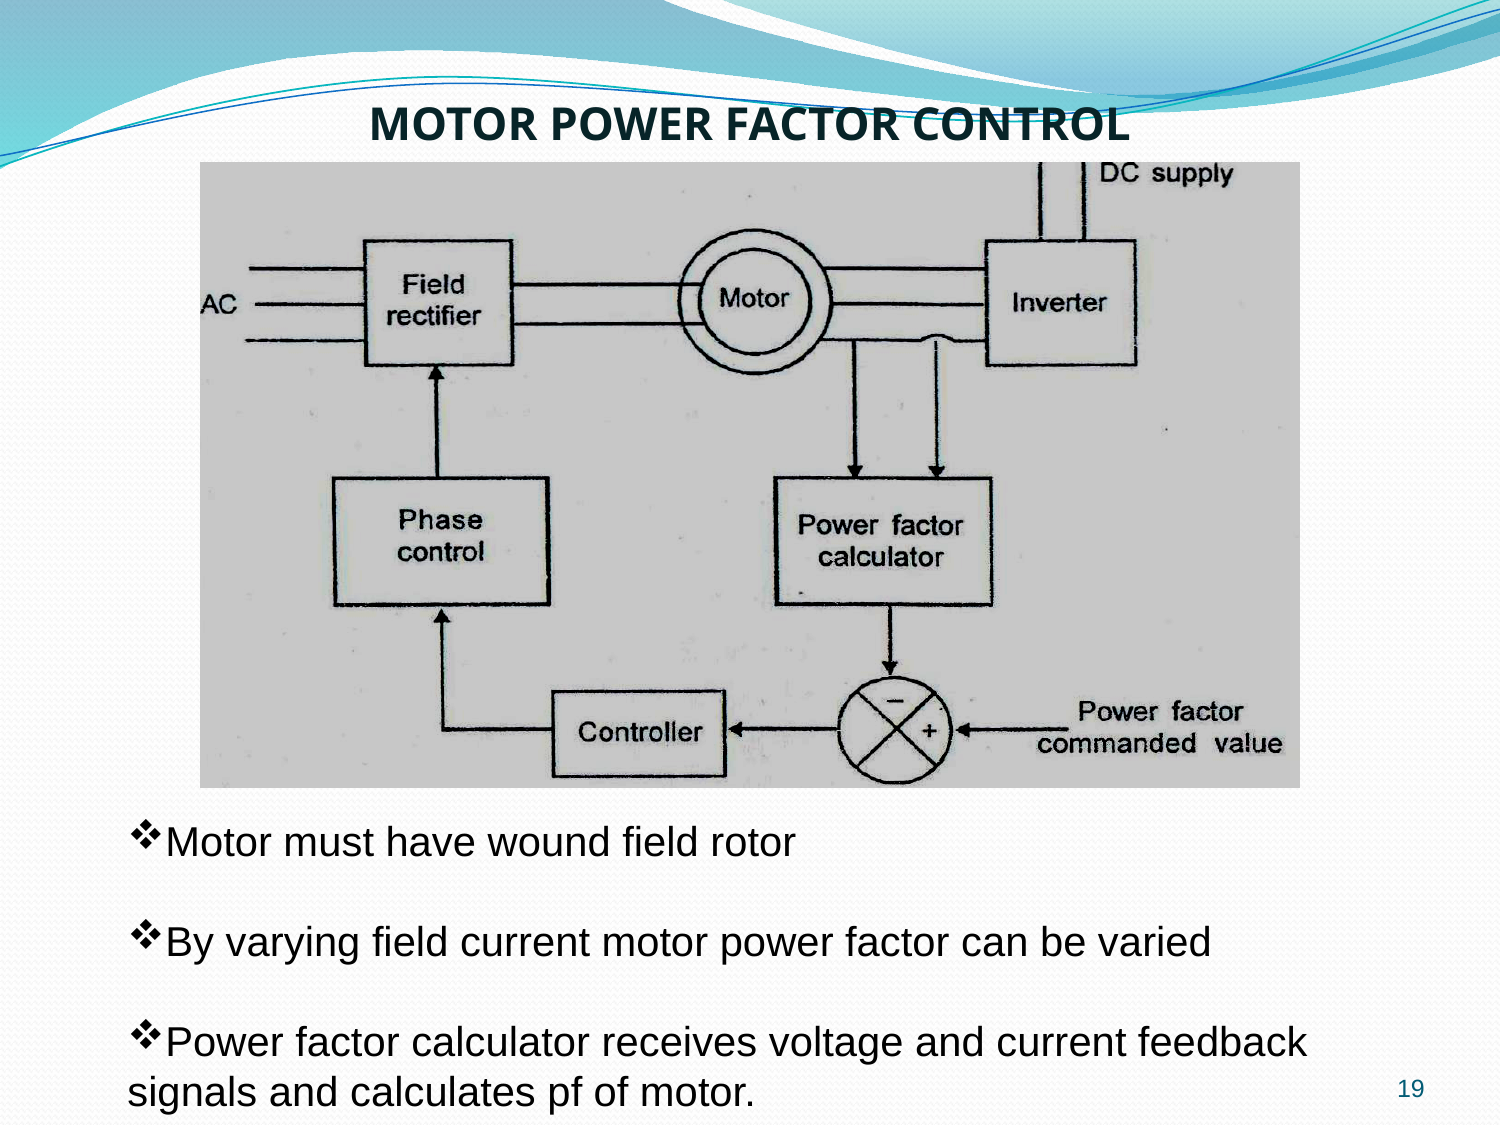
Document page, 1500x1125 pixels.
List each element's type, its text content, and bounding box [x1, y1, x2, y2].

slide_number 19 [1400, 1042, 1425, 1103]
title MOTOR POWER FACTOR CONTROL [75, 87, 1425, 150]
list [199, 162, 1301, 788]
text_box Motor must have wound field rotor By varying field current motor power factor can be varied Power factor calculator receives voltage and current feedback signals and calculates pf of motor. [112, 806, 1400, 1122]
